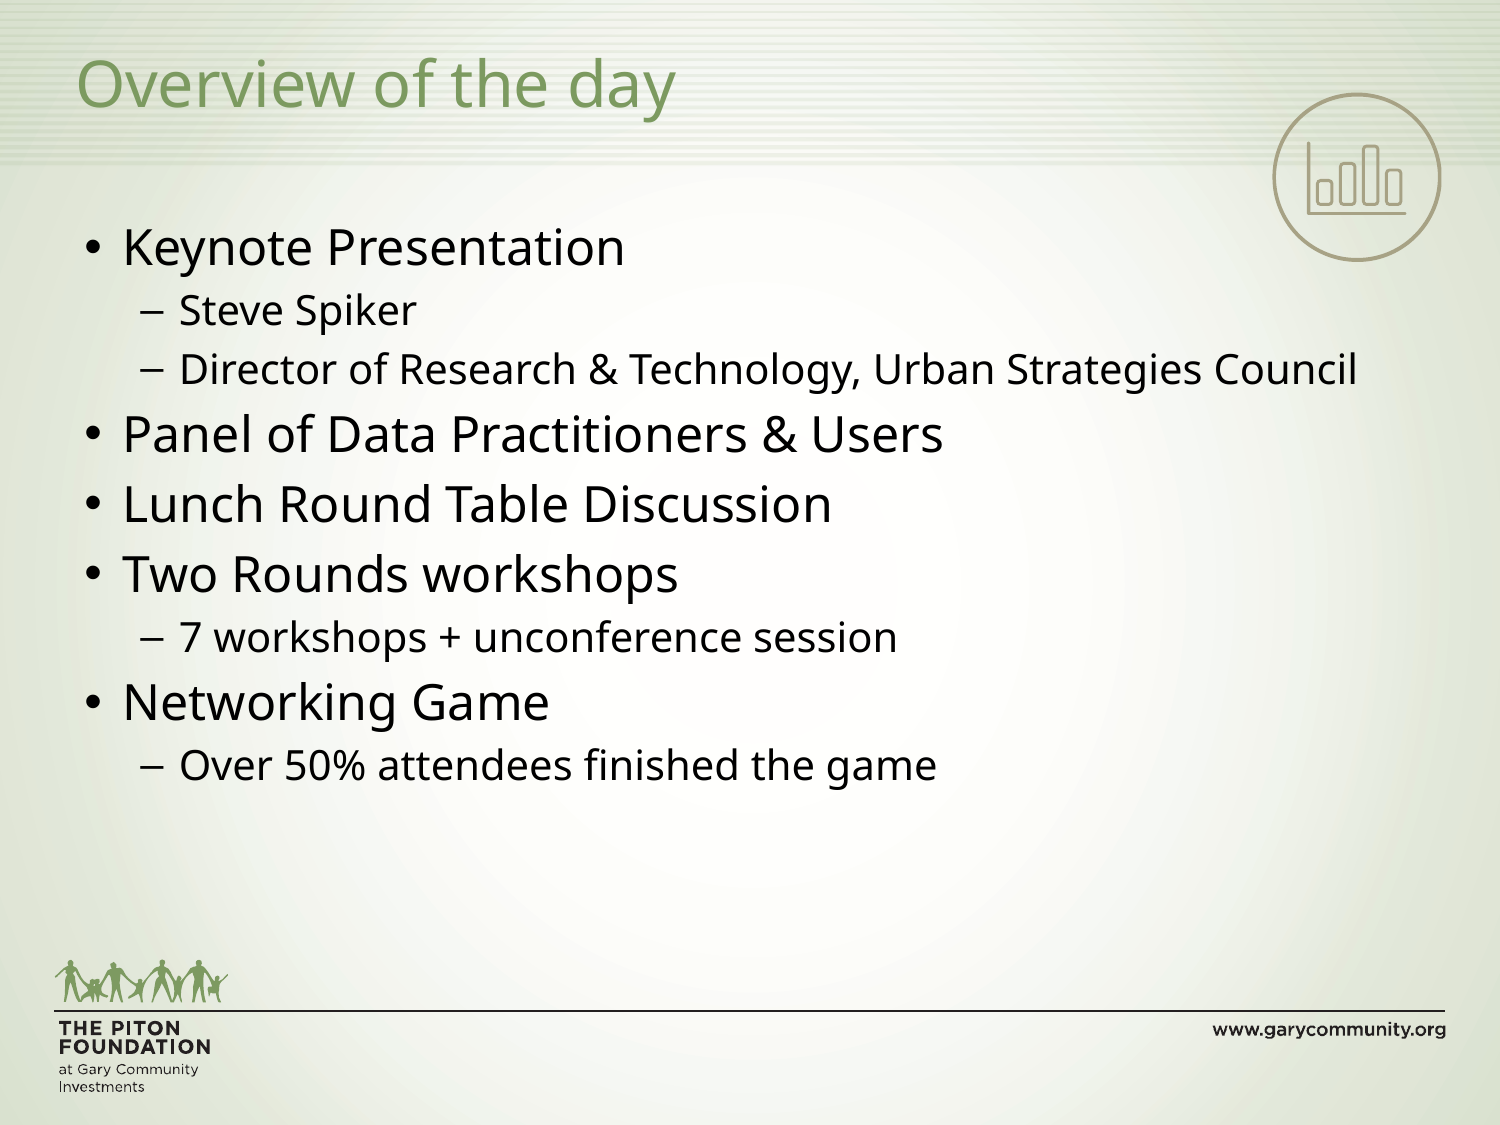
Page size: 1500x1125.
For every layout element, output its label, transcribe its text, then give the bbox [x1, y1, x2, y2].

picture [0, 0, 1500, 1125]
title Overview of the day [75, 35, 1425, 206]
list Keynote Presentation Steve Spiker Director of Research & Technology, Urban Strategies Council Panel of Data Practitioners & Users Lunch Round Table Discussion Two Rounds workshops 7 workshops + unconference session Networking Game Over 50% attendees finished the game [69, 208, 1420, 951]
